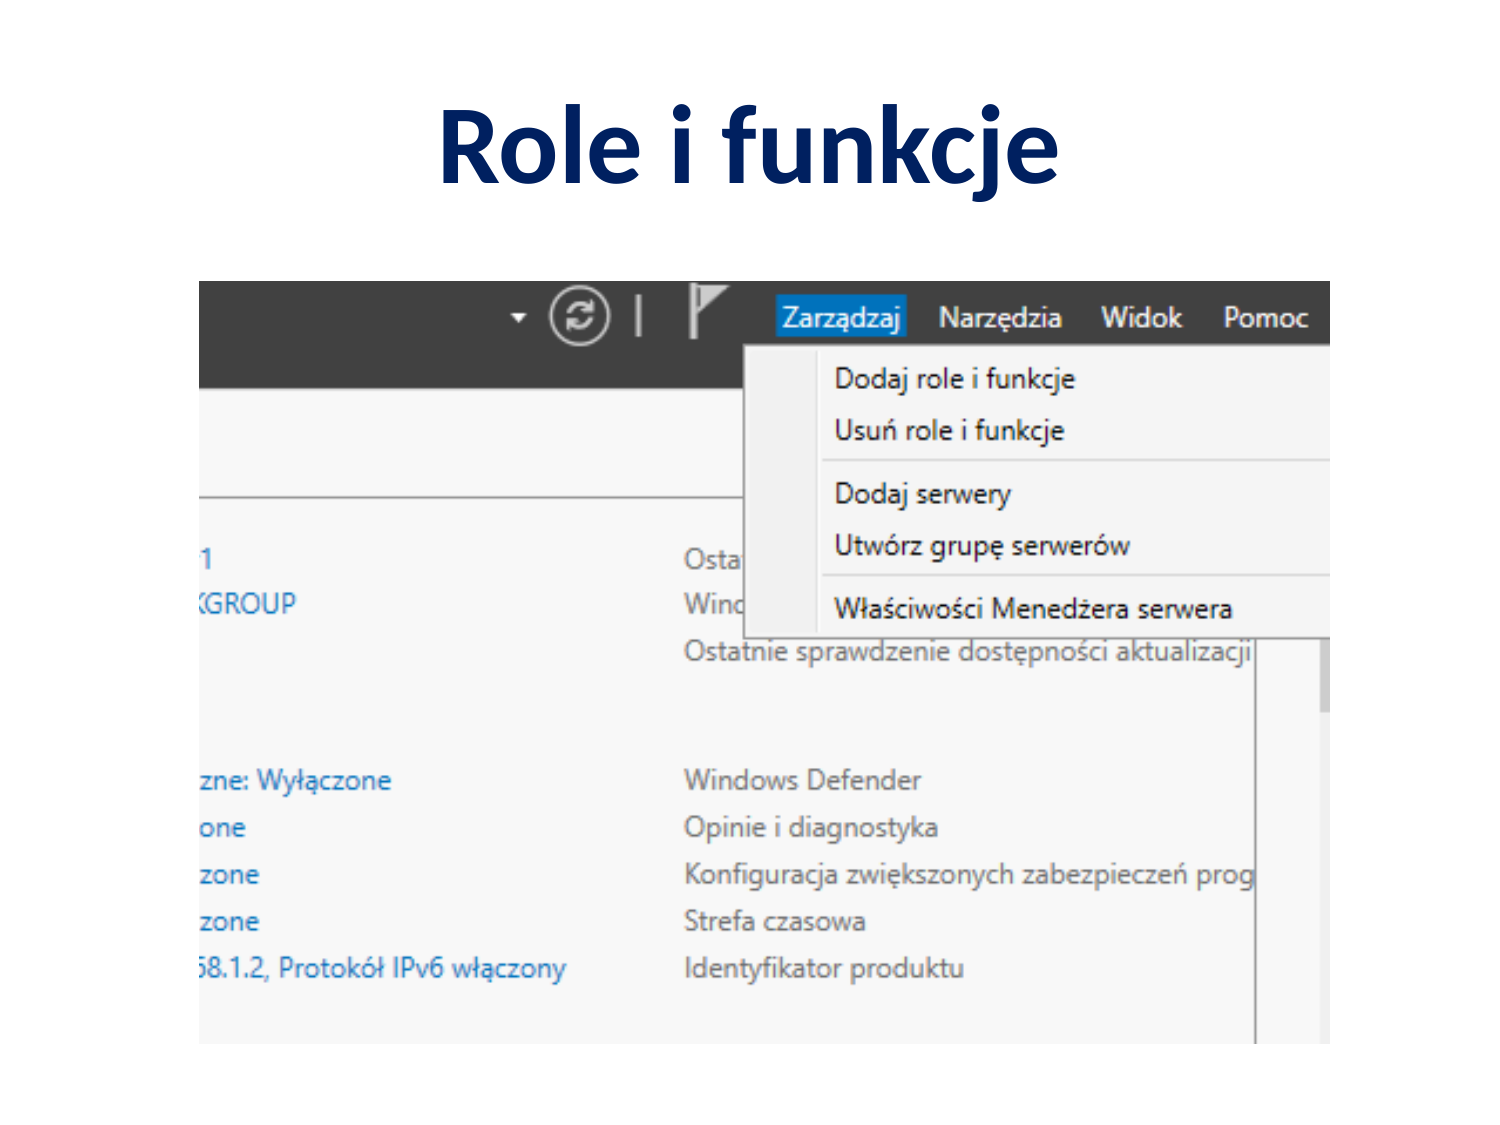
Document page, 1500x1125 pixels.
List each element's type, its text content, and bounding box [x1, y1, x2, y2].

title Role i funkcje [75, 45, 1425, 233]
picture [198, 280, 1330, 1044]
